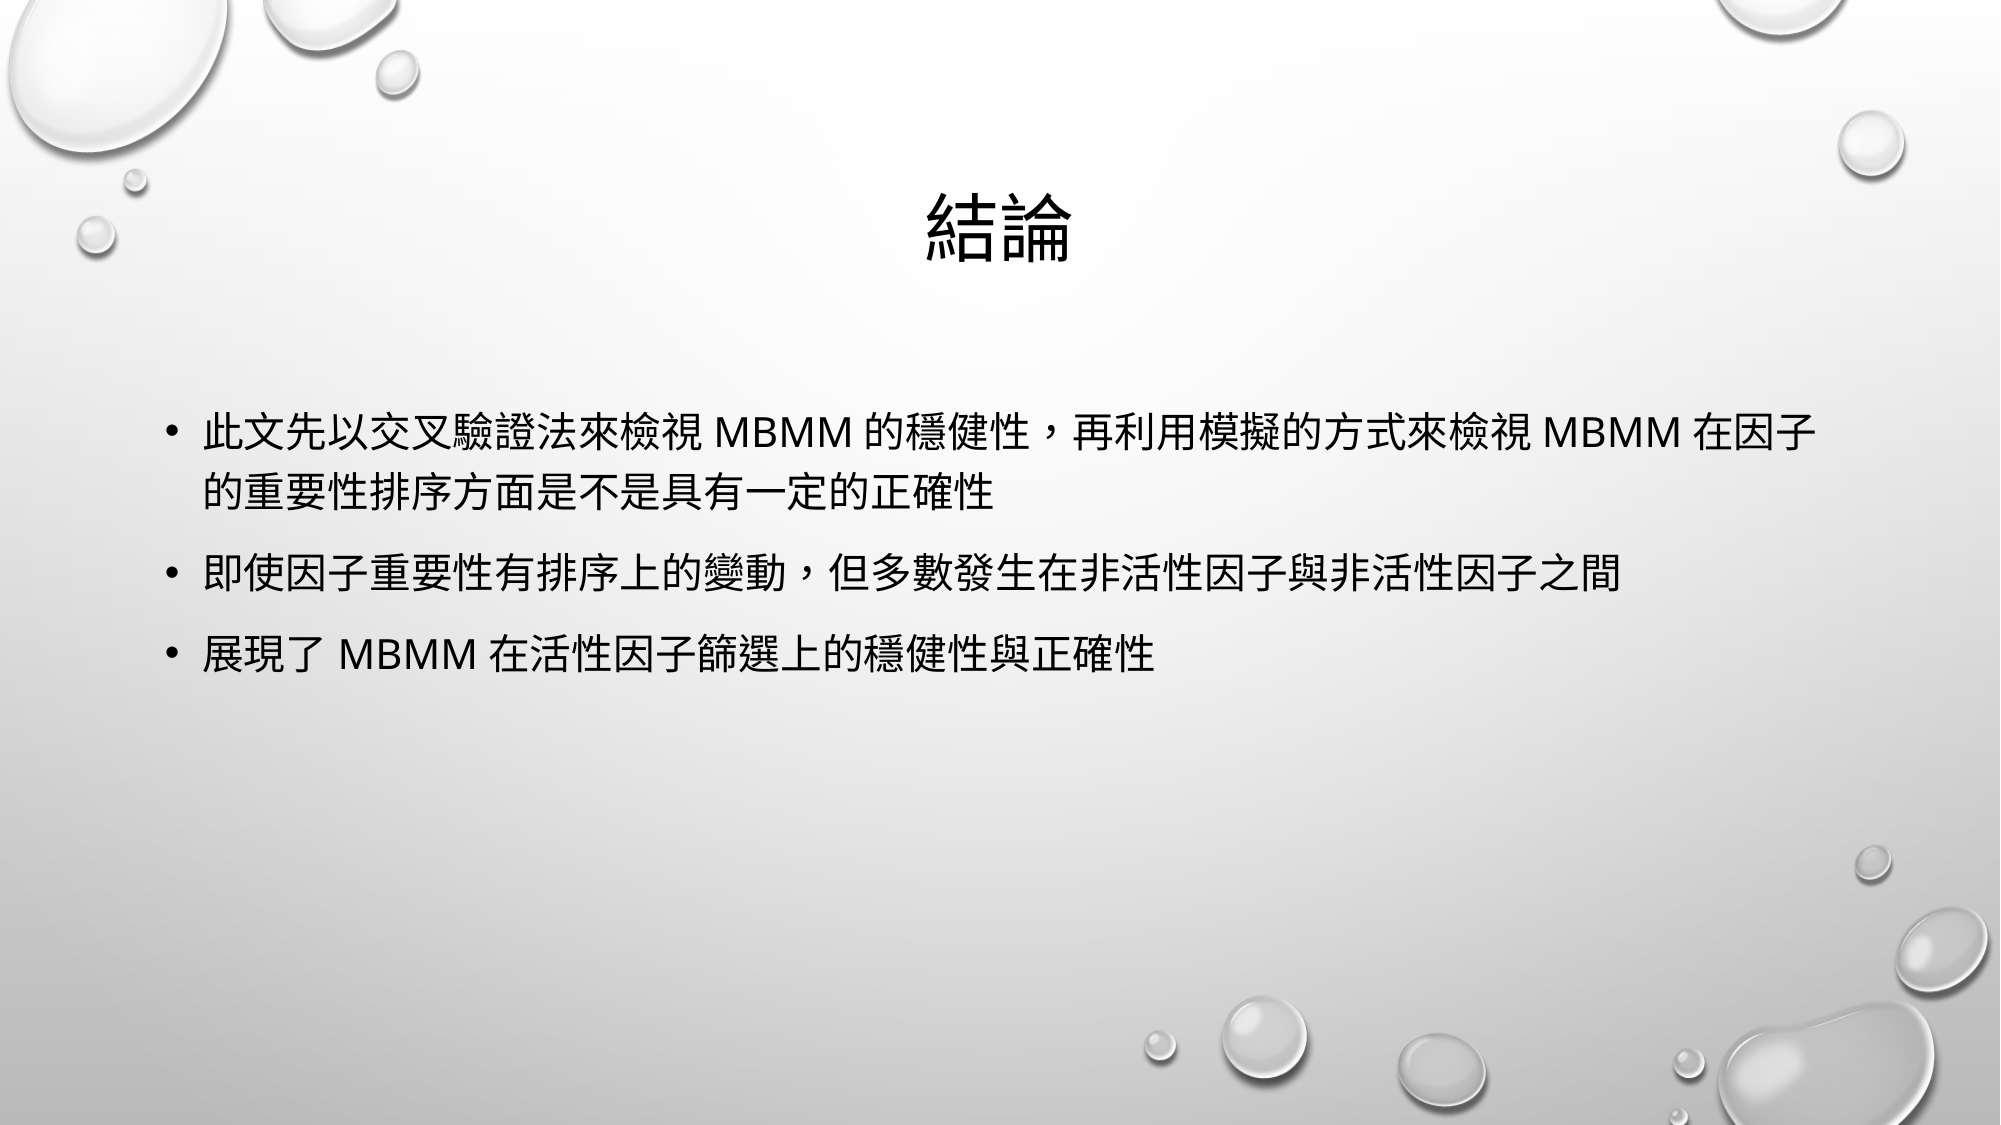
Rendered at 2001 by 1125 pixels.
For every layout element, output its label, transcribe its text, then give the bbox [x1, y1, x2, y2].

title 結論 [149, 101, 1851, 364]
picture [0, 0, 2000, 1125]
list 此文先以交叉驗證法來檢視mbmm的穩健性，再利用模擬的方式來檢視mbmm在因子的重要性排序方面是不是具有一定的正確性 即使因子重要性有排序上的變動，但多數發生在非活性因子與非活性因子之間 展現了mbmm在活性因子篩選上的穩健性與正確性 [149, 388, 1850, 950]
